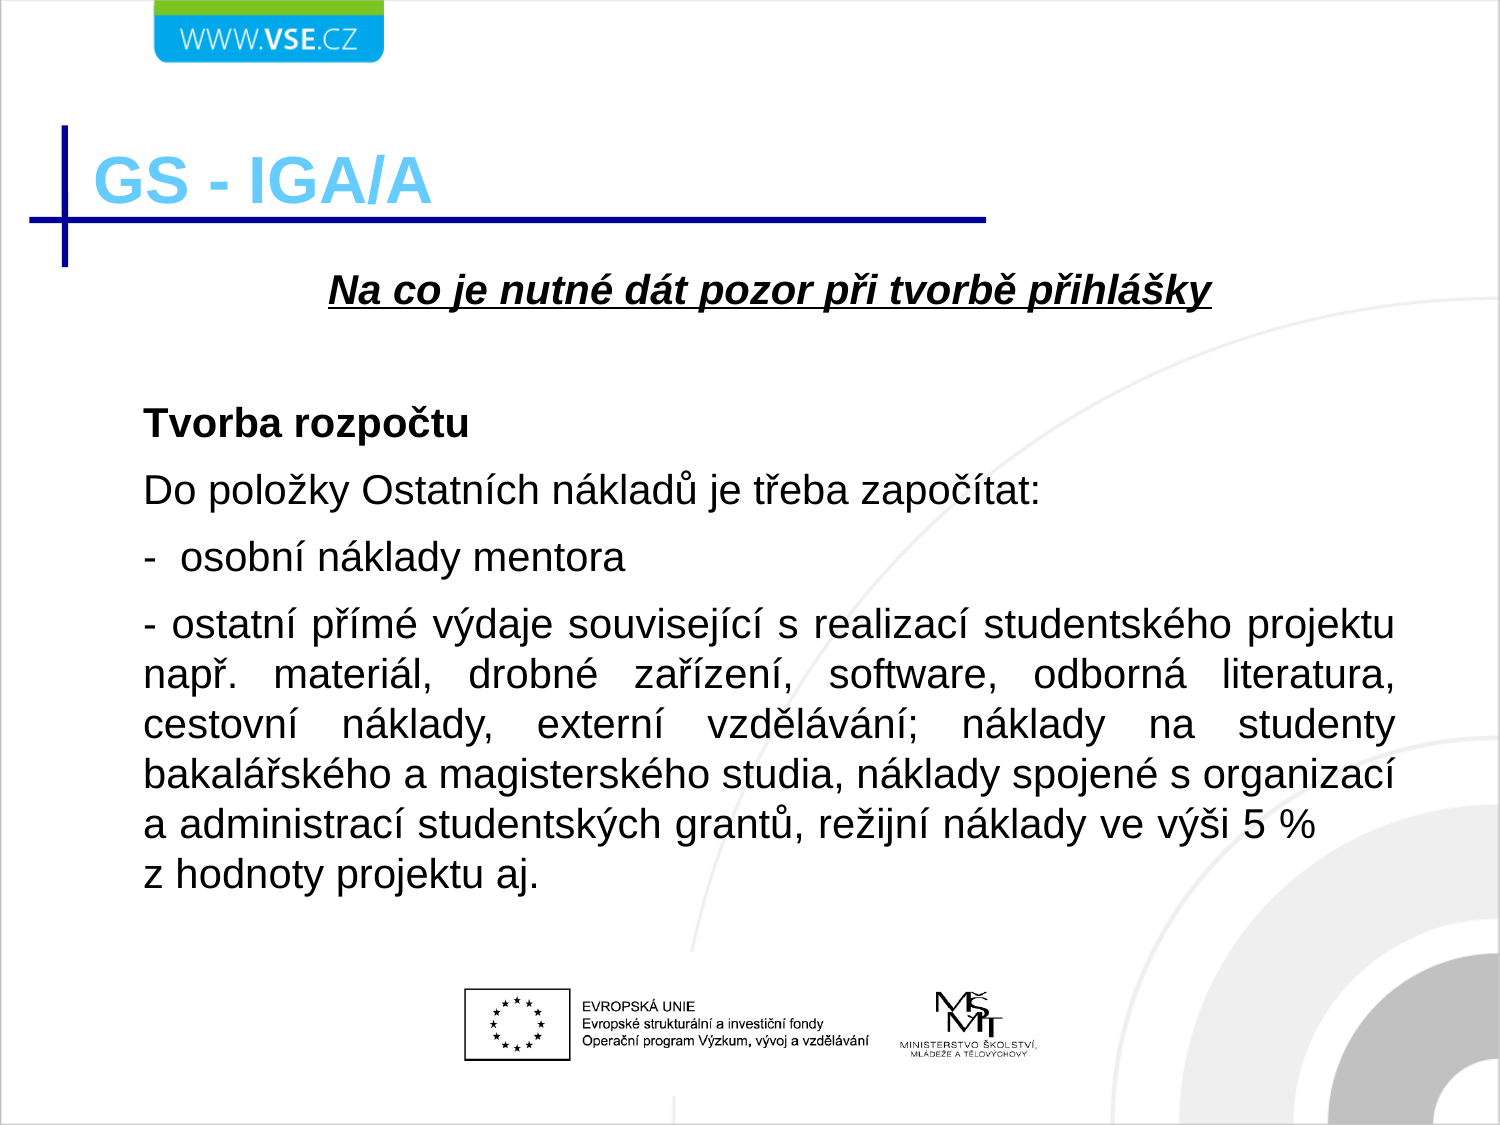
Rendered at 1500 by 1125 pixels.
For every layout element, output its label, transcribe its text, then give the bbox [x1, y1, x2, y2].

picture [0, 0, 1500, 1125]
list Na co je nutné dát pozor při tvorbě přihlášky Tvorba rozpočtu Do položky Ostatních nákladů je třeba započítat: - osobní náklady mentora - ostatní přímé výdaje související s realizací studentského projektu např. materiál, drobné zařízení, software, odborná literatura, cestovní náklady, externí vzdělávání; náklady na studenty bakalářského a magisterského studia, náklady spojené s organizací a administrací studentských grantů, režijní náklady ve výši 5 % z hodnoty projektu aj. [53, 255, 1412, 1059]
title GS - IGA/A [53, 66, 1319, 255]
